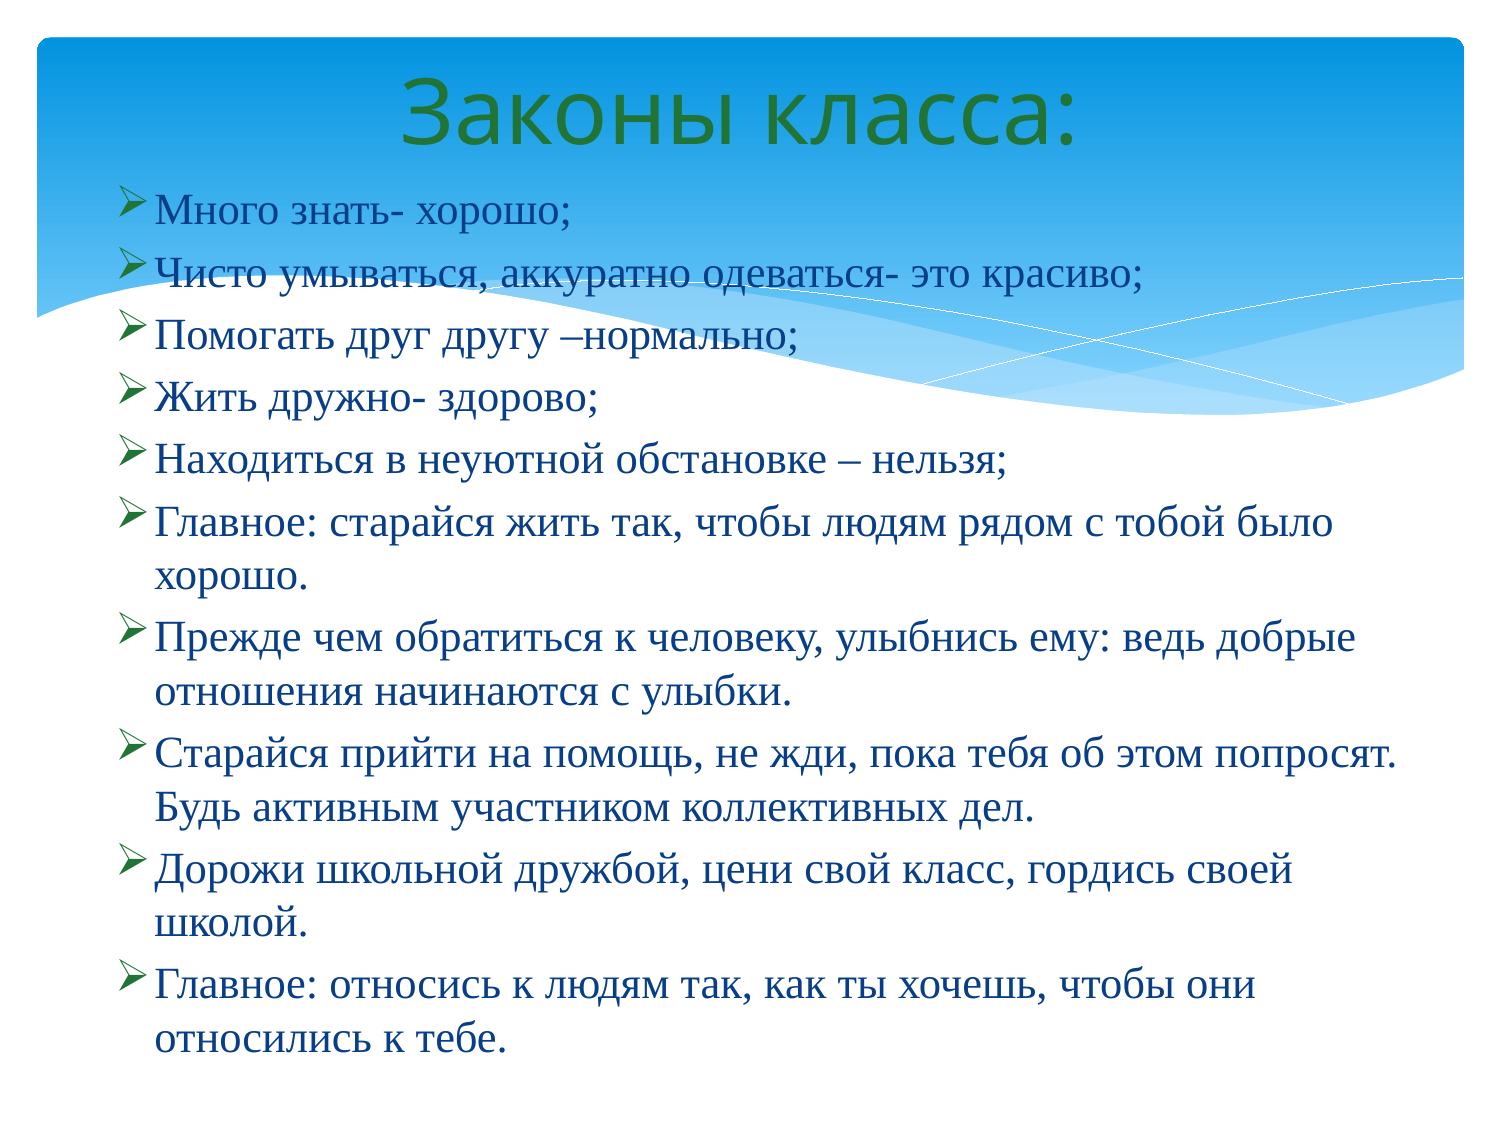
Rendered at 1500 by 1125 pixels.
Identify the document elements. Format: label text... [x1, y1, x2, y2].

list Много знать- хорошо; Чисто умываться, аккуратно одеваться- это красиво; Помогать друг другу –нормально; Жить дружно- здорово; Находиться в неуютной обстановке – нельзя; Главное: старайся жить так, чтобы людям рядом с тобой было хорошо. Прежде чем обратиться к человеку, улыбнись ему: ведь добрые отношения начинаются с улыбки. Старайся прийти на помощь, не жди, пока тебя об этом попросят. Будь активным участником коллективных дел. Дорожи школьной дружбой, цени свой класс, гордись своей школой. Главное: относись к людям так, как ты хочешь, чтобы они относились к тебе. [100, 172, 1451, 1071]
title Законы класса: [64, 30, 1415, 185]
